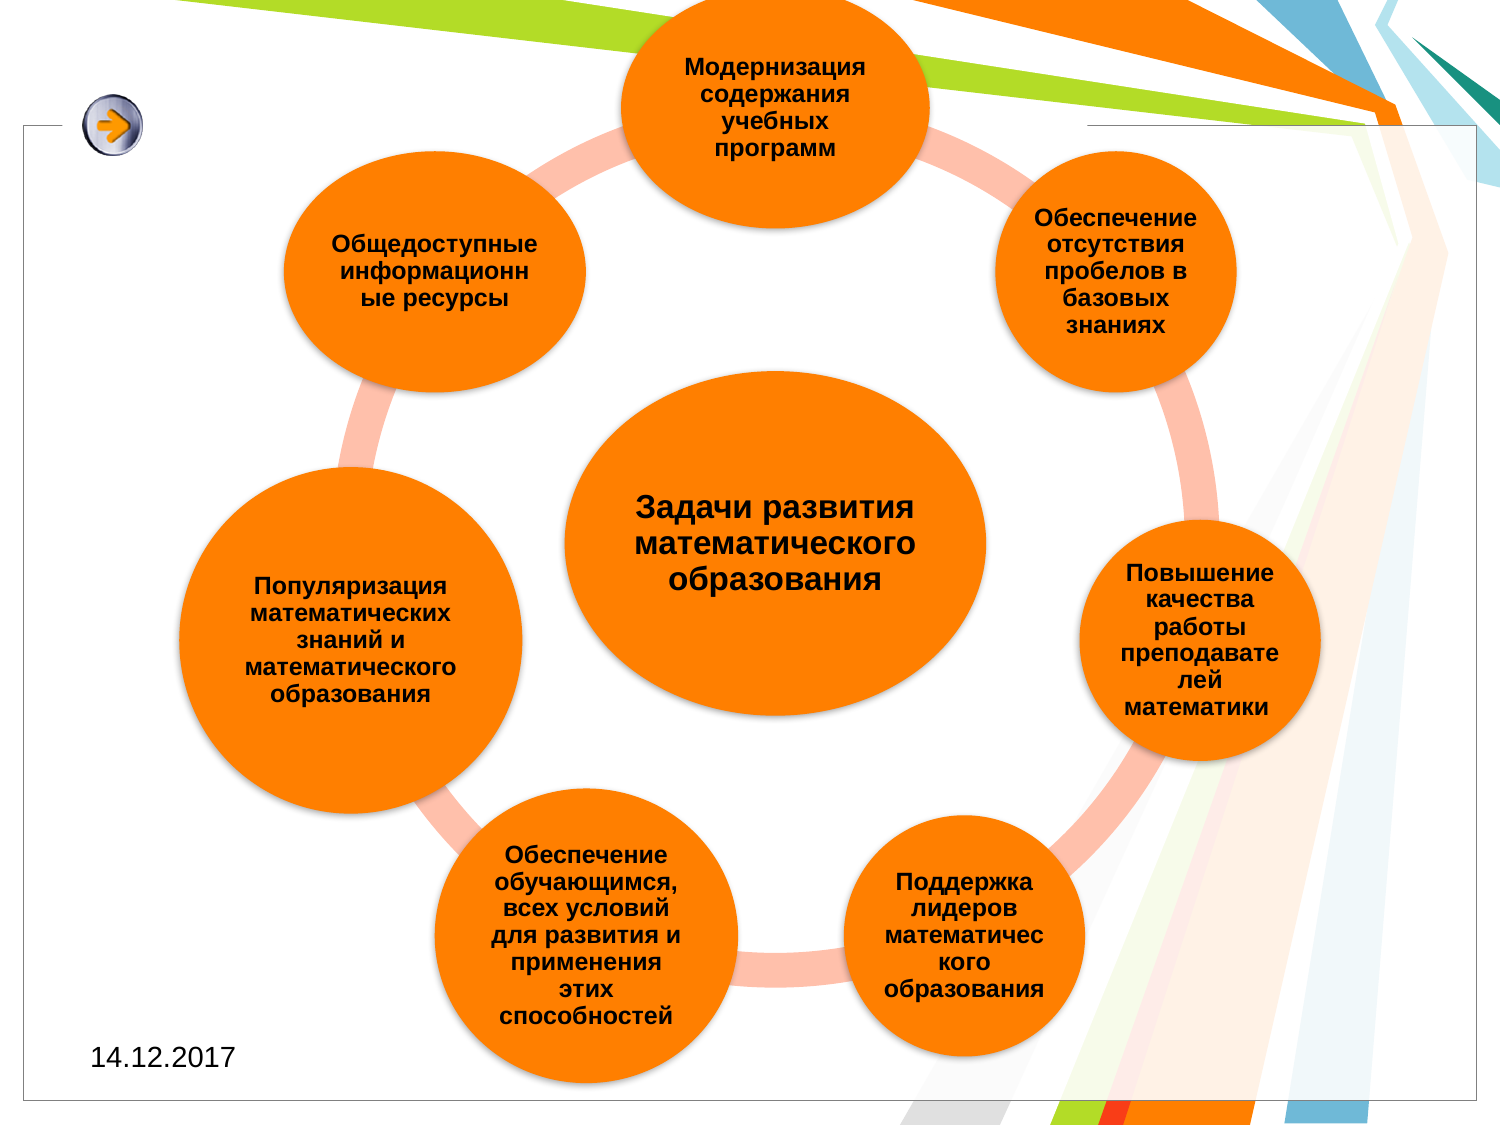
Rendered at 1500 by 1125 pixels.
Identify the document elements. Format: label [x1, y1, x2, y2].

text_box [0, 0, 1500, 1071]
